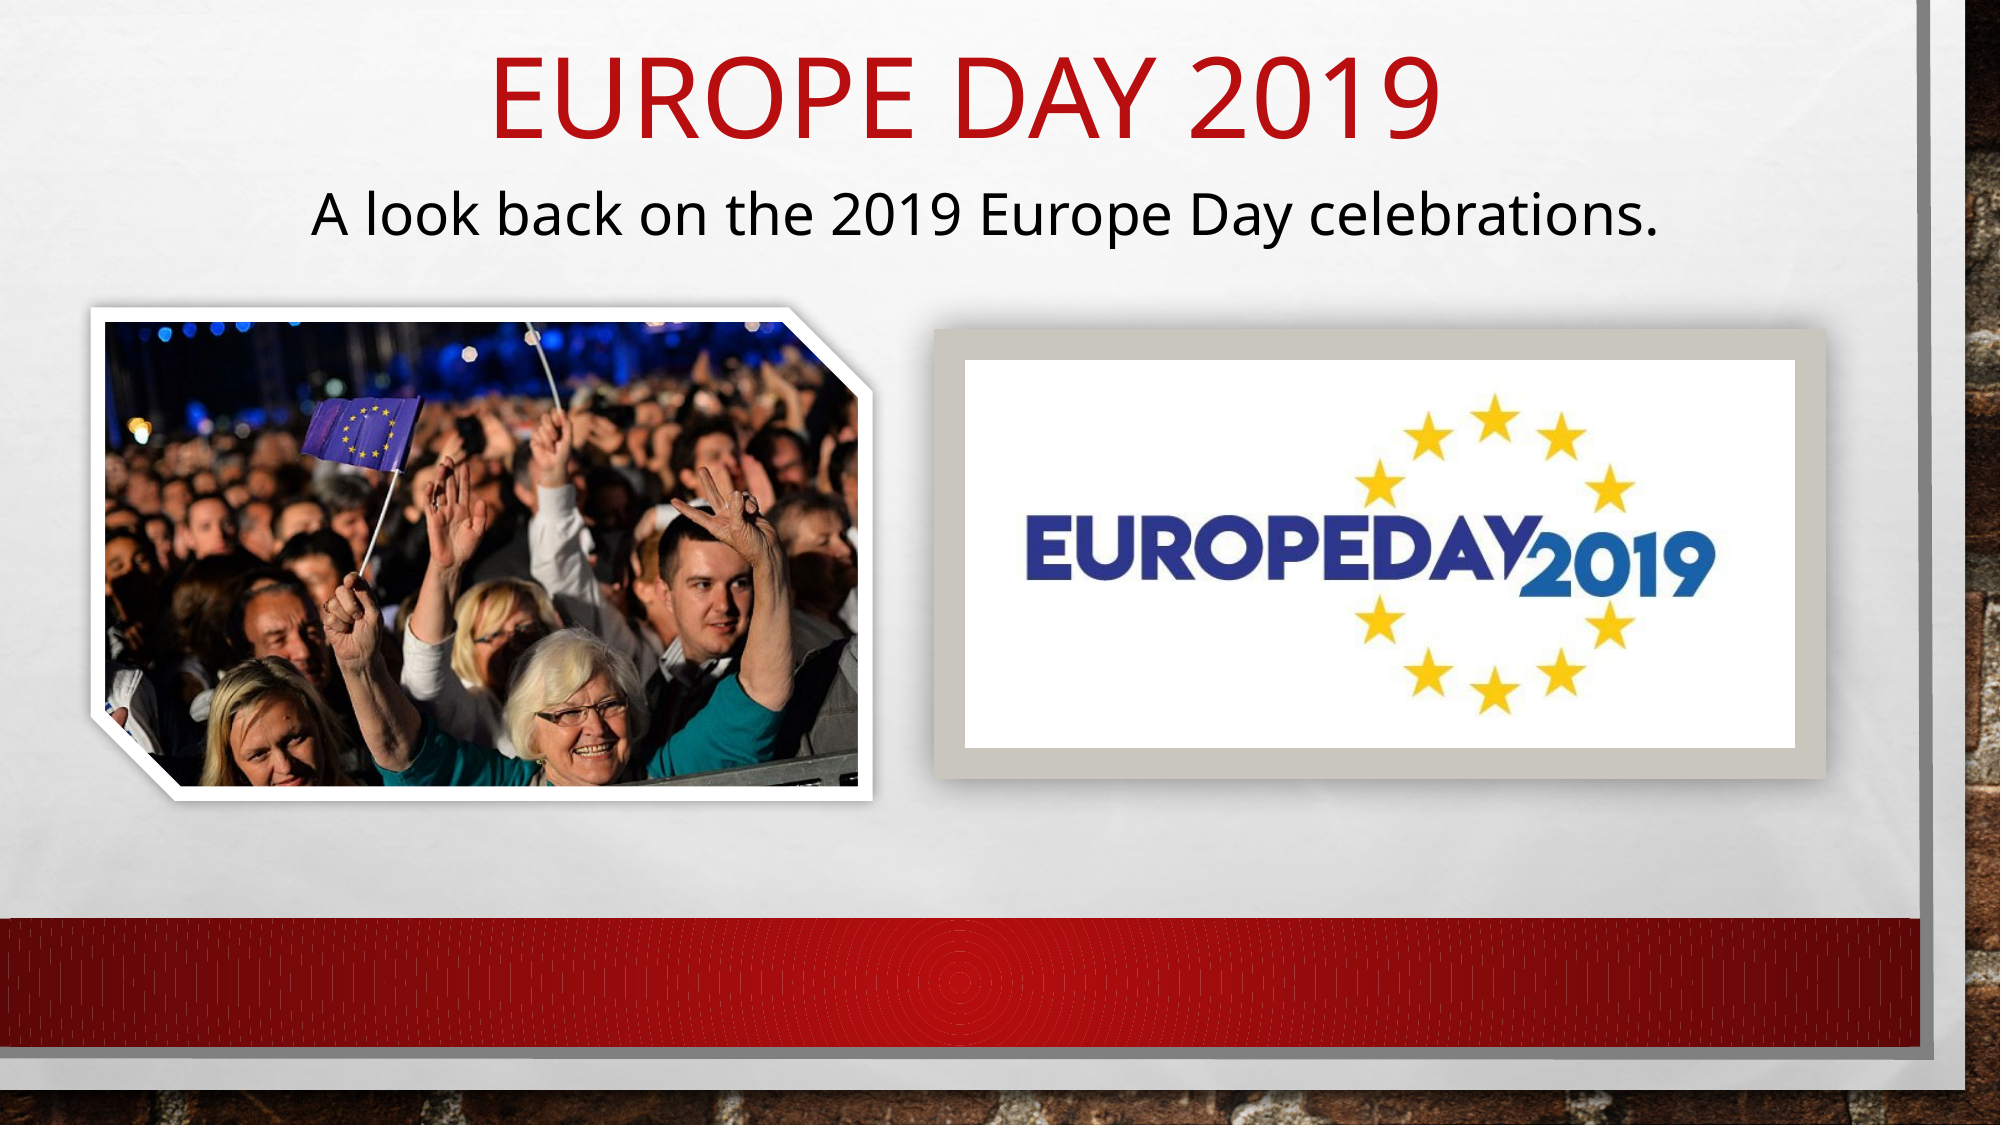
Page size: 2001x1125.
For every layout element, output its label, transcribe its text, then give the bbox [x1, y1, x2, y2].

picture [0, 0, 2000, 1125]
title Europe Day 2019 [112, 26, 1818, 178]
picture [964, 359, 1796, 749]
text_box A look back on the 2019 Europe Day celebrations. [296, 170, 1675, 255]
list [97, 314, 866, 794]
